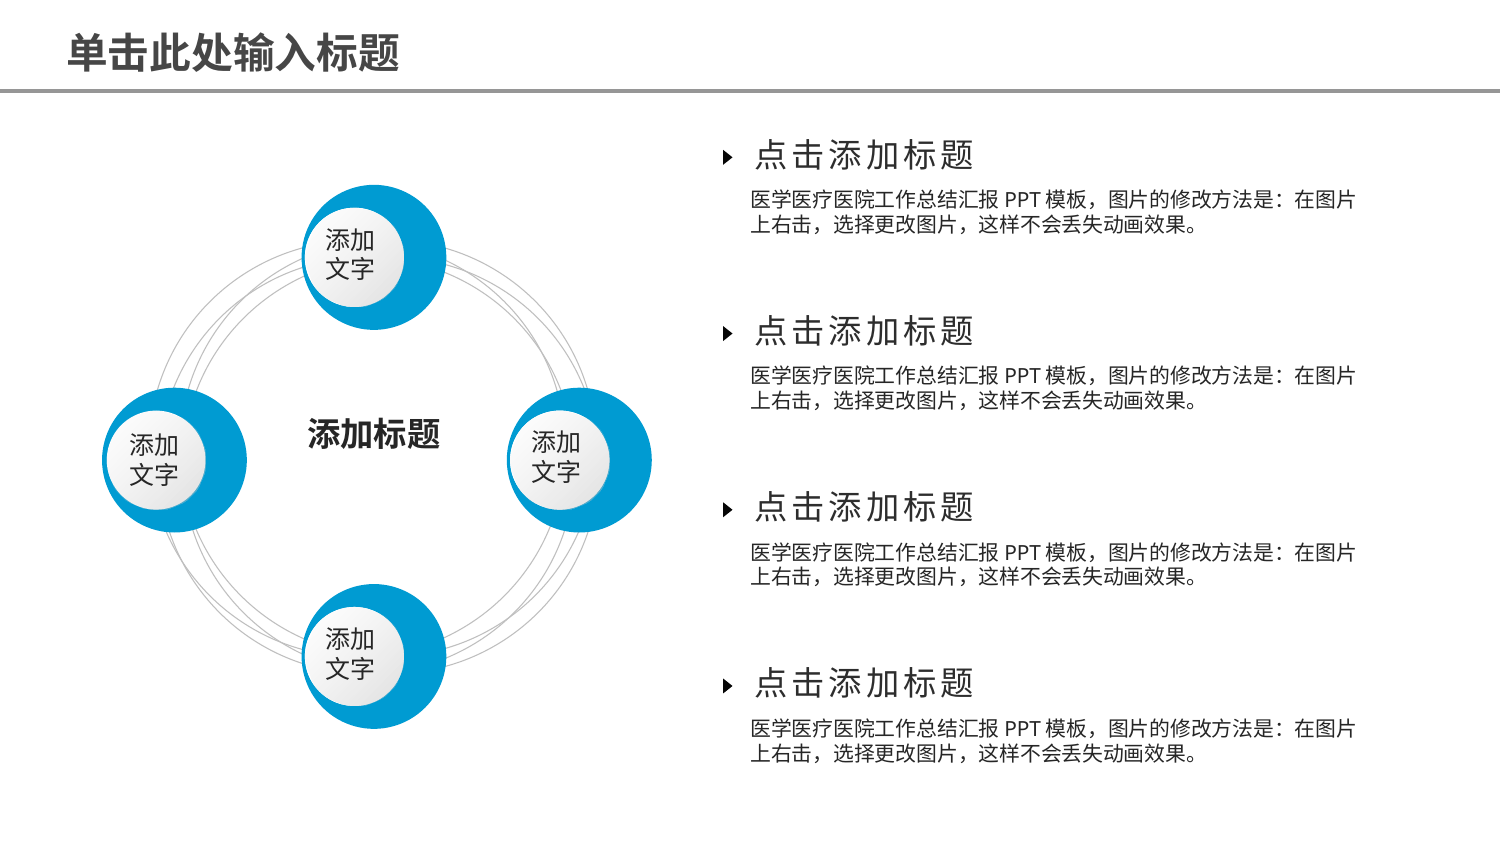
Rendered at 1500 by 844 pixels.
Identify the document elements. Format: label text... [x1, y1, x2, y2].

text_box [148, 239, 600, 674]
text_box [714, 654, 1389, 774]
text_box 单击此处输入标题 [51, 9, 443, 85]
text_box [292, 583, 447, 730]
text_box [292, 184, 447, 331]
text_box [96, 387, 247, 533]
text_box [714, 302, 1389, 422]
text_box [497, 387, 652, 533]
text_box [714, 478, 1389, 598]
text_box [714, 126, 1389, 246]
